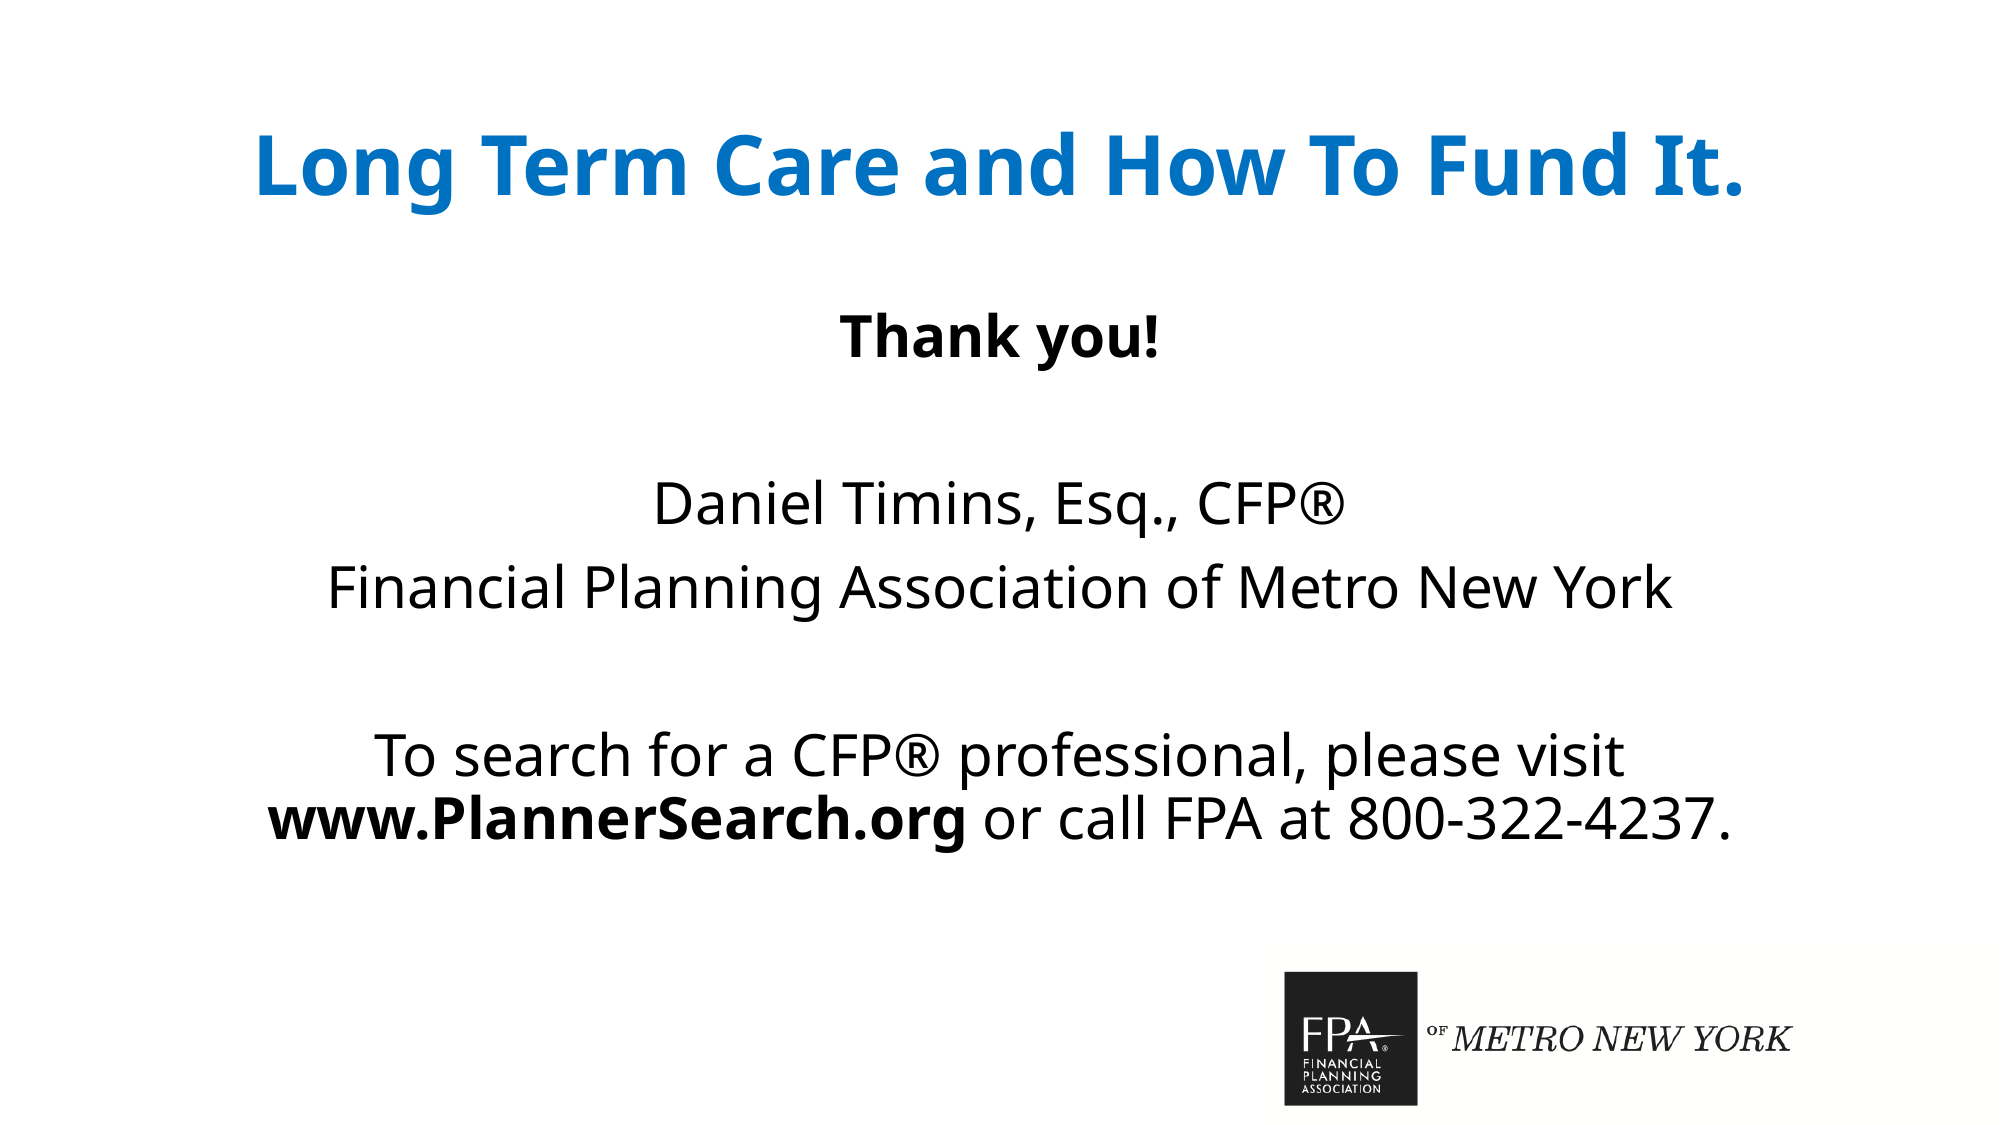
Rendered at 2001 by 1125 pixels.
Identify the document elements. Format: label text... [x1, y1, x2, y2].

picture [1265, 945, 2000, 1125]
list Thank you! Daniel Timins, Esq., CFP® Financial Planning Association of Metro New York To search for a CFP® professional, please visit www.PlannerSearch.org or call FPA at 800-322-4237. [137, 299, 1863, 1014]
title Long Term Care and How To Fund It. [137, 59, 1863, 278]
